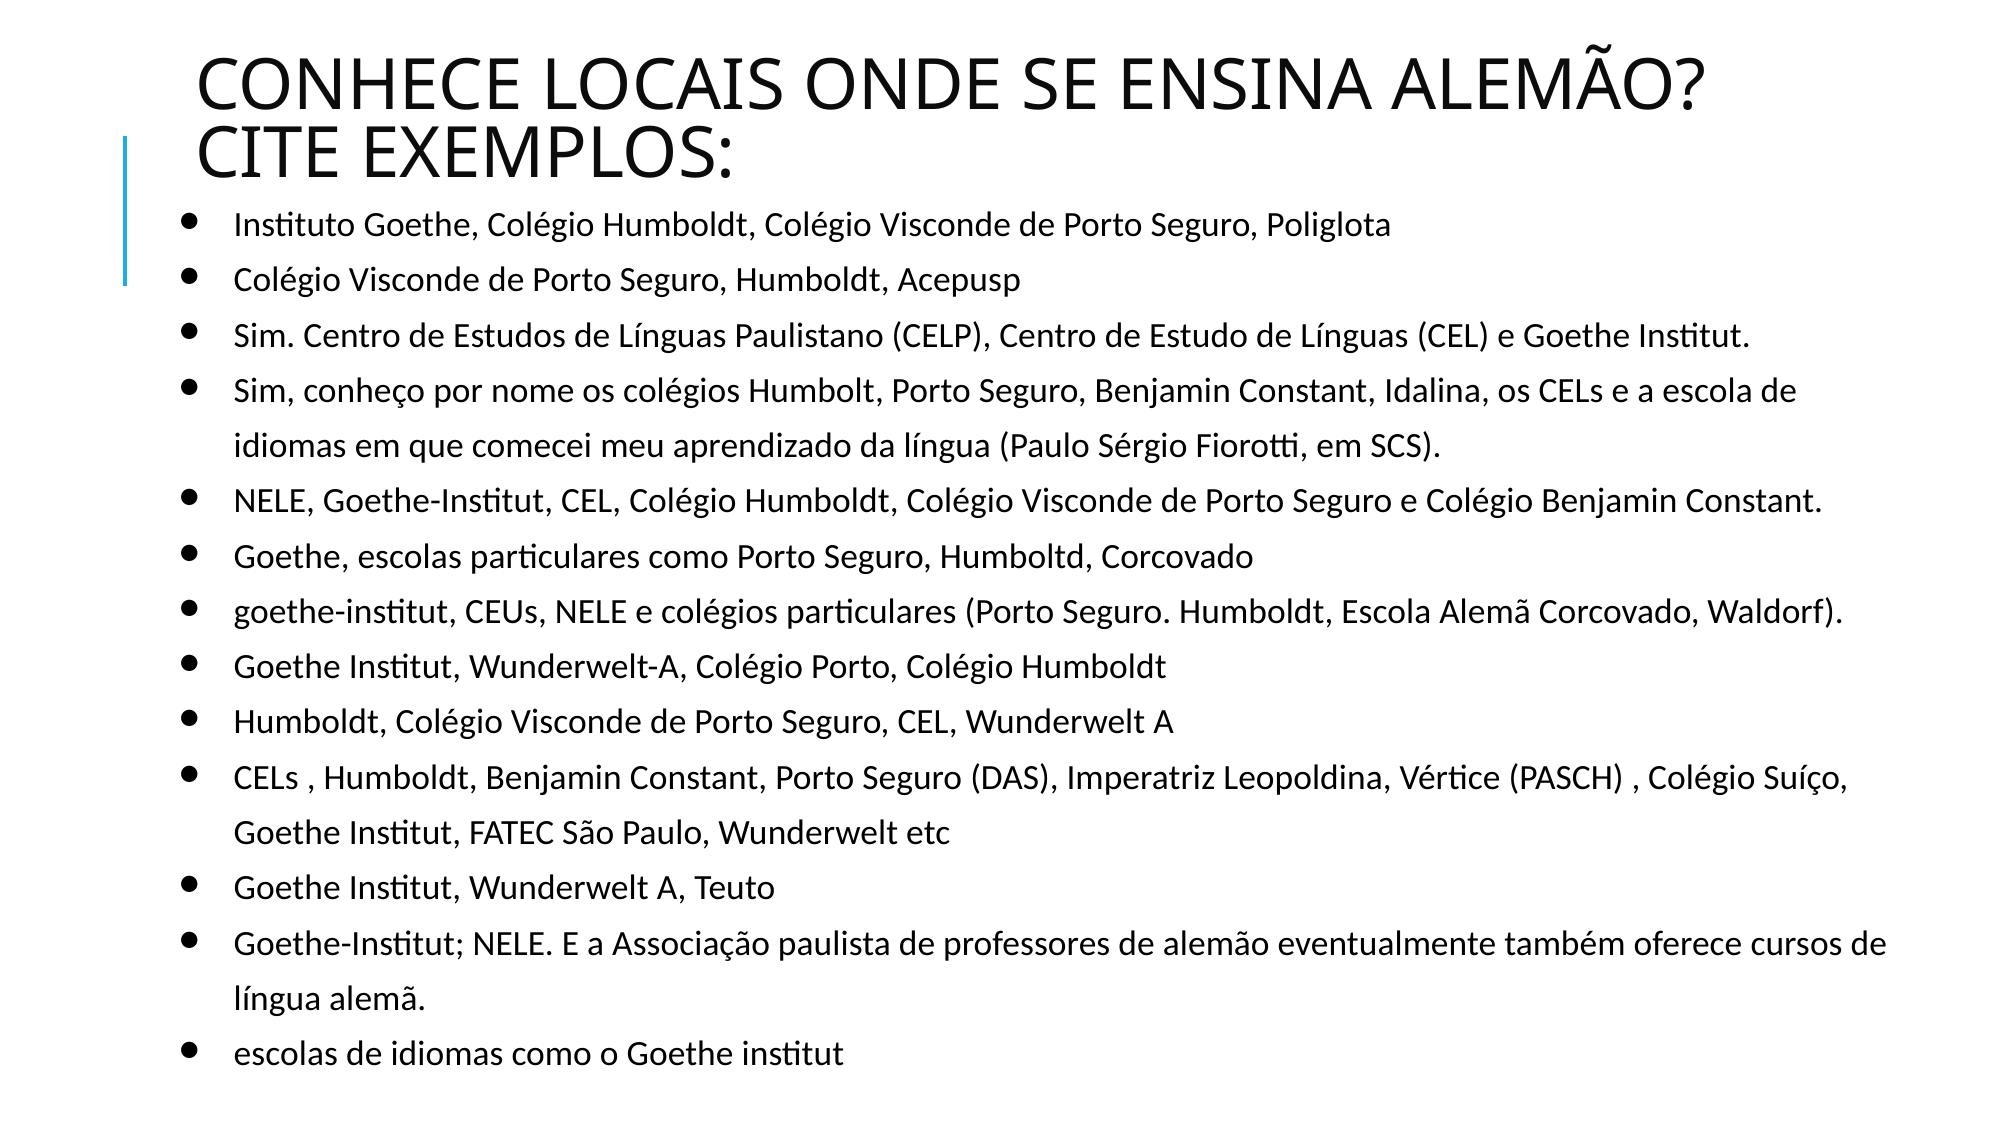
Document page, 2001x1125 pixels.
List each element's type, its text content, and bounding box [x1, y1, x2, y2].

text_box Instituto Goethe, Colégio Humboldt, Colégio Visconde de Porto Seguro, Poliglota Colégio Visconde de Porto Seguro, Humboldt, Acepusp Sim. Centro de Estudos de Línguas Paulistano (CELP), Centro de Estudo de Línguas (CEL) e Goethe Institut. Sim, conheço por nome os colégios Humbolt, Porto Seguro, Benjamin Constant, Idalina, os CELs e a escola de idiomas em que comecei meu aprendizado da língua (Paulo Sérgio Fiorotti, em SCS). NELE, Goethe-Institut, CEL, Colégio Humboldt, Colégio Visconde de Porto Seguro e Colégio Benjamin Constant. Goethe, escolas particulares como Porto Seguro, Humboltd, Corcovado goethe-institut, CEUs, NELE e colégios particulares (Porto Seguro. Humboldt, Escola Alemã Corcovado, Waldorf). Goethe Institut, Wunderwelt-A, Colégio Porto, Colégio Humboldt Humboldt, Colégio Visconde de Porto Seguro, CEL, Wunderwelt A CELs , Humboldt, Benjamin Constant, Porto Seguro (DAS), Imperatriz Leopoldina, Vértice (PASCH) , Colégio Suíço, Goethe Institut, FATEC São Paulo, Wunderwelt etc Goethe Institut, Wunderwelt A, Teuto Goethe-Institut; NELE. E a Associação paulista de professores de alemão eventualmente também oferece cursos de língua alemã. escolas de idiomas como o Goethe institut [143, 180, 1933, 1081]
title CONHECE LOCAIS ONDE SE ENSINA ALEMÃO? CITE EXEMPLOS: [180, 0, 1775, 180]
